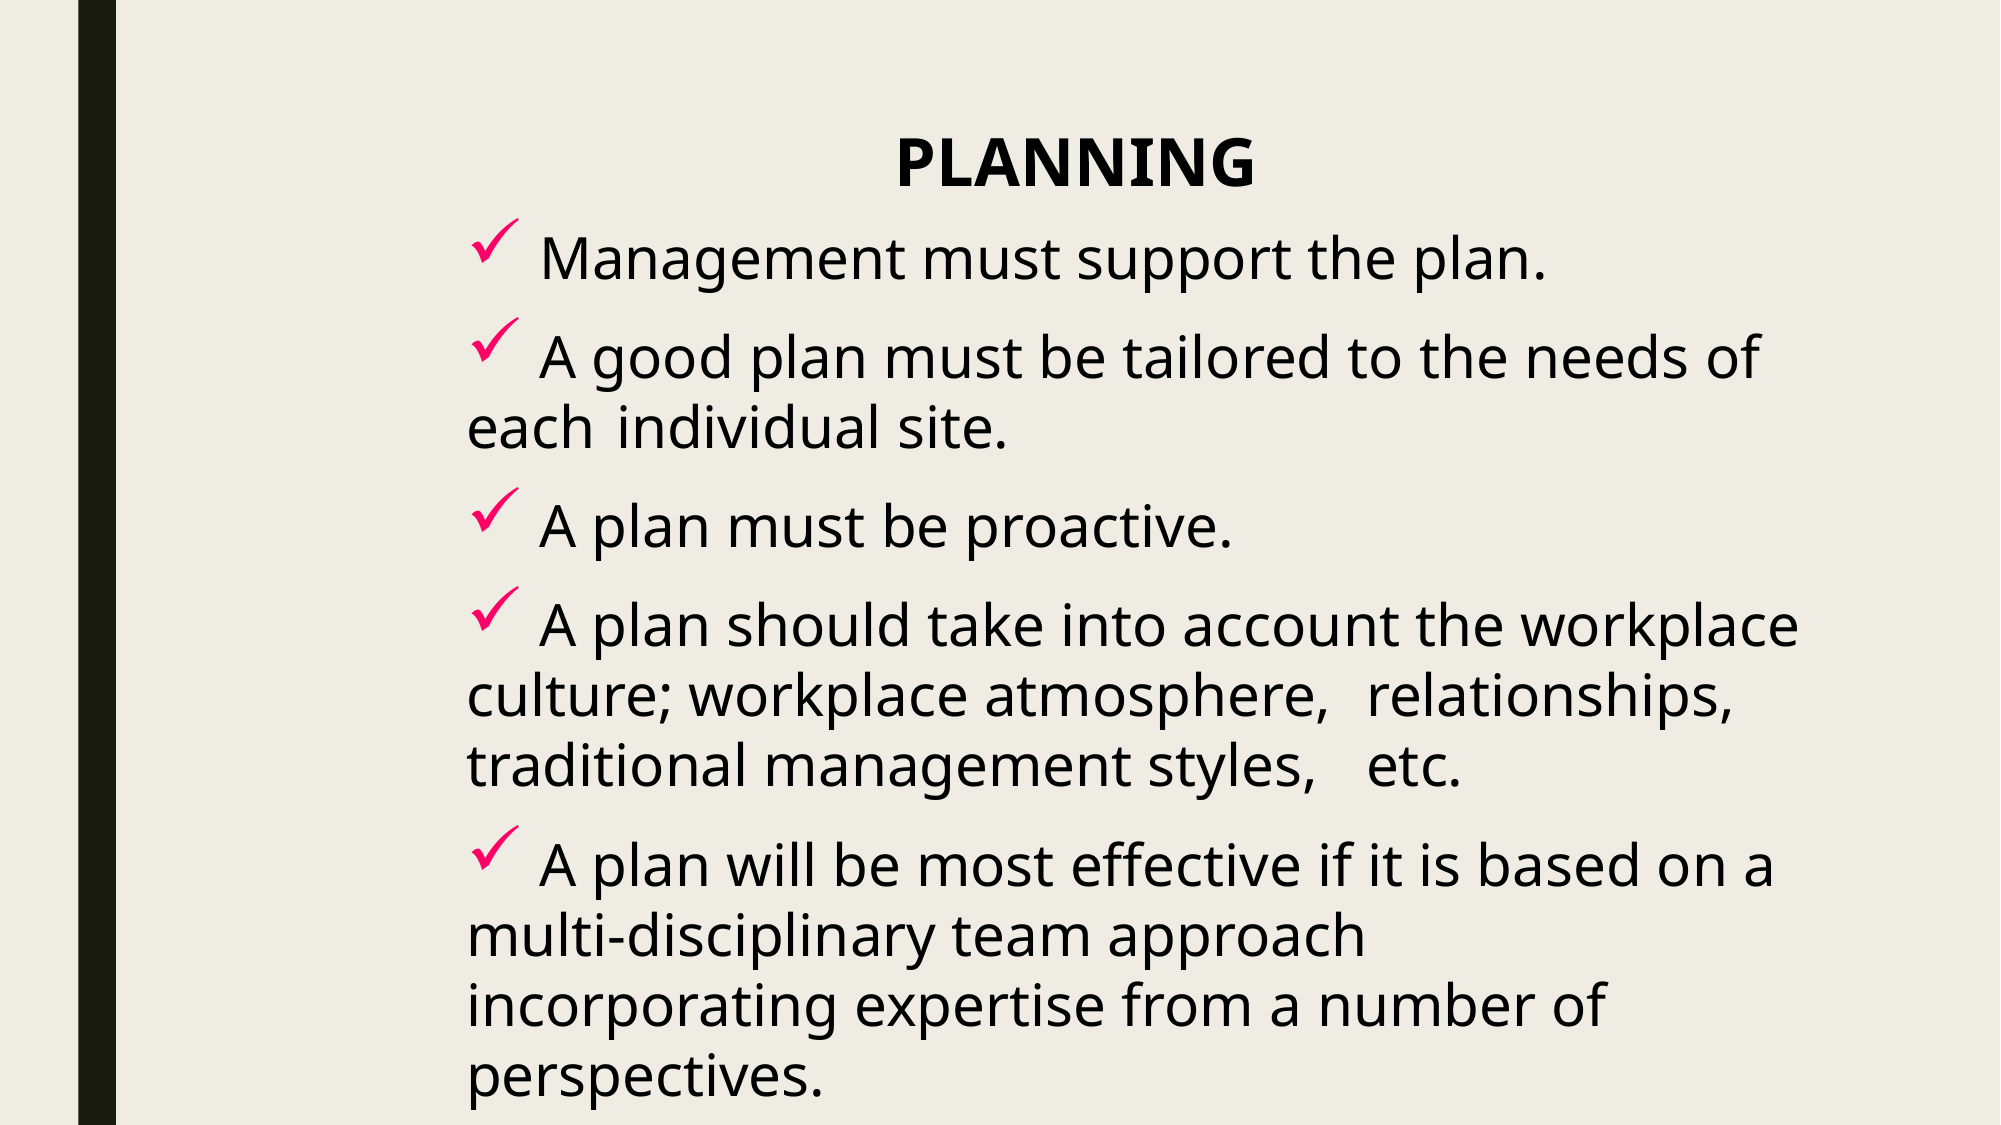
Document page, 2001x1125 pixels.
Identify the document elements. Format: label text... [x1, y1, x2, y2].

text_box PLANNING [451, 112, 1702, 208]
text_box Management must support the plan. A good plan must be tailored to the needs of each individual site. A plan must be proactive. A plan should take into account the workplace culture; workplace atmosphere, relationships, traditional management styles, etc. A plan will be most effective if it is based on a multi-disciplinary team approach incorporating expertise from a number of perspectives. [451, 213, 1839, 1125]
